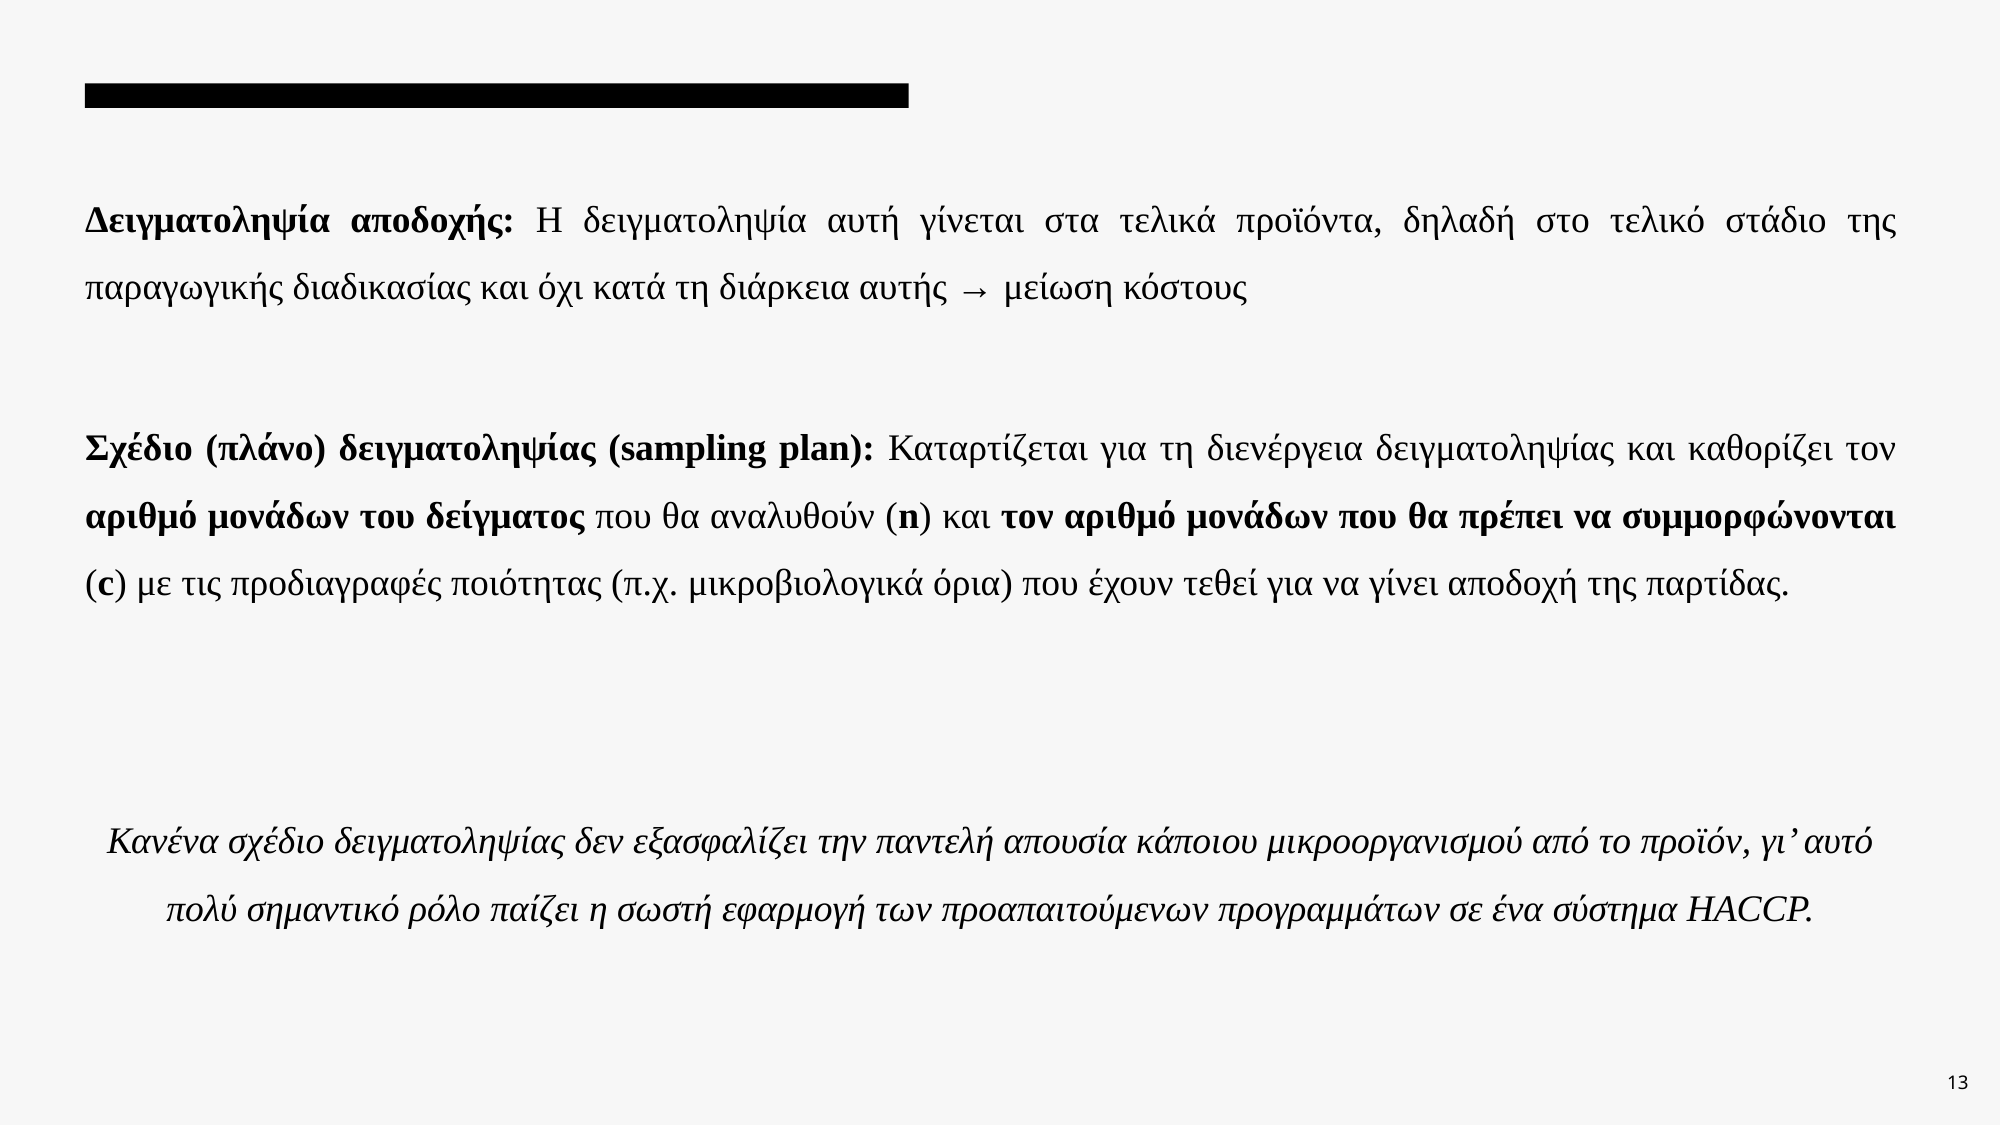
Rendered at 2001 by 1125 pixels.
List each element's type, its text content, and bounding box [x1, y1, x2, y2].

slide_number 13 [1879, 1053, 1984, 1114]
text_box Δειγματοληψία αποδοχής: Η δειγματοληψία αυτή γίνεται στα τελικά προϊόντα, δηλαδή στο τελικό στάδιο της παραγωγικής διαδικασίας και όχι κατά τη διάρκεια αυτής → μείωση κόστους [70, 164, 1913, 315]
text_box Κανένα σχέδιο δειγματοληψίας δεν εξασφαλίζει την παντελή απουσία κάποιου μικροοργανισμού από το προϊόν, γι’ αυτό πολύ σημαντικό ρόλο παίζει η σωστή εφαρμογή των προαπαιτούμενων προγραμμάτων σε ένα σύστημα HACCP. [70, 786, 1913, 936]
text_box Σχέδιο (πλάνο) δειγματοληψίας (sampling plan): Καταρτίζεται για τη διενέργεια δειγματοληψίας και καθορίζει τον αριθμό μονάδων του δείγματος που θα αναλυθούν (n) και τον αριθμό μονάδων που θα πρέπει να συμμορφώνονται (c) με τις προδιαγραφές ποιότητας (π.χ. μικροβιολογικά όρια) που έχουν τεθεί για να γίνει αποδοχή της παρτίδας. [70, 393, 1913, 611]
